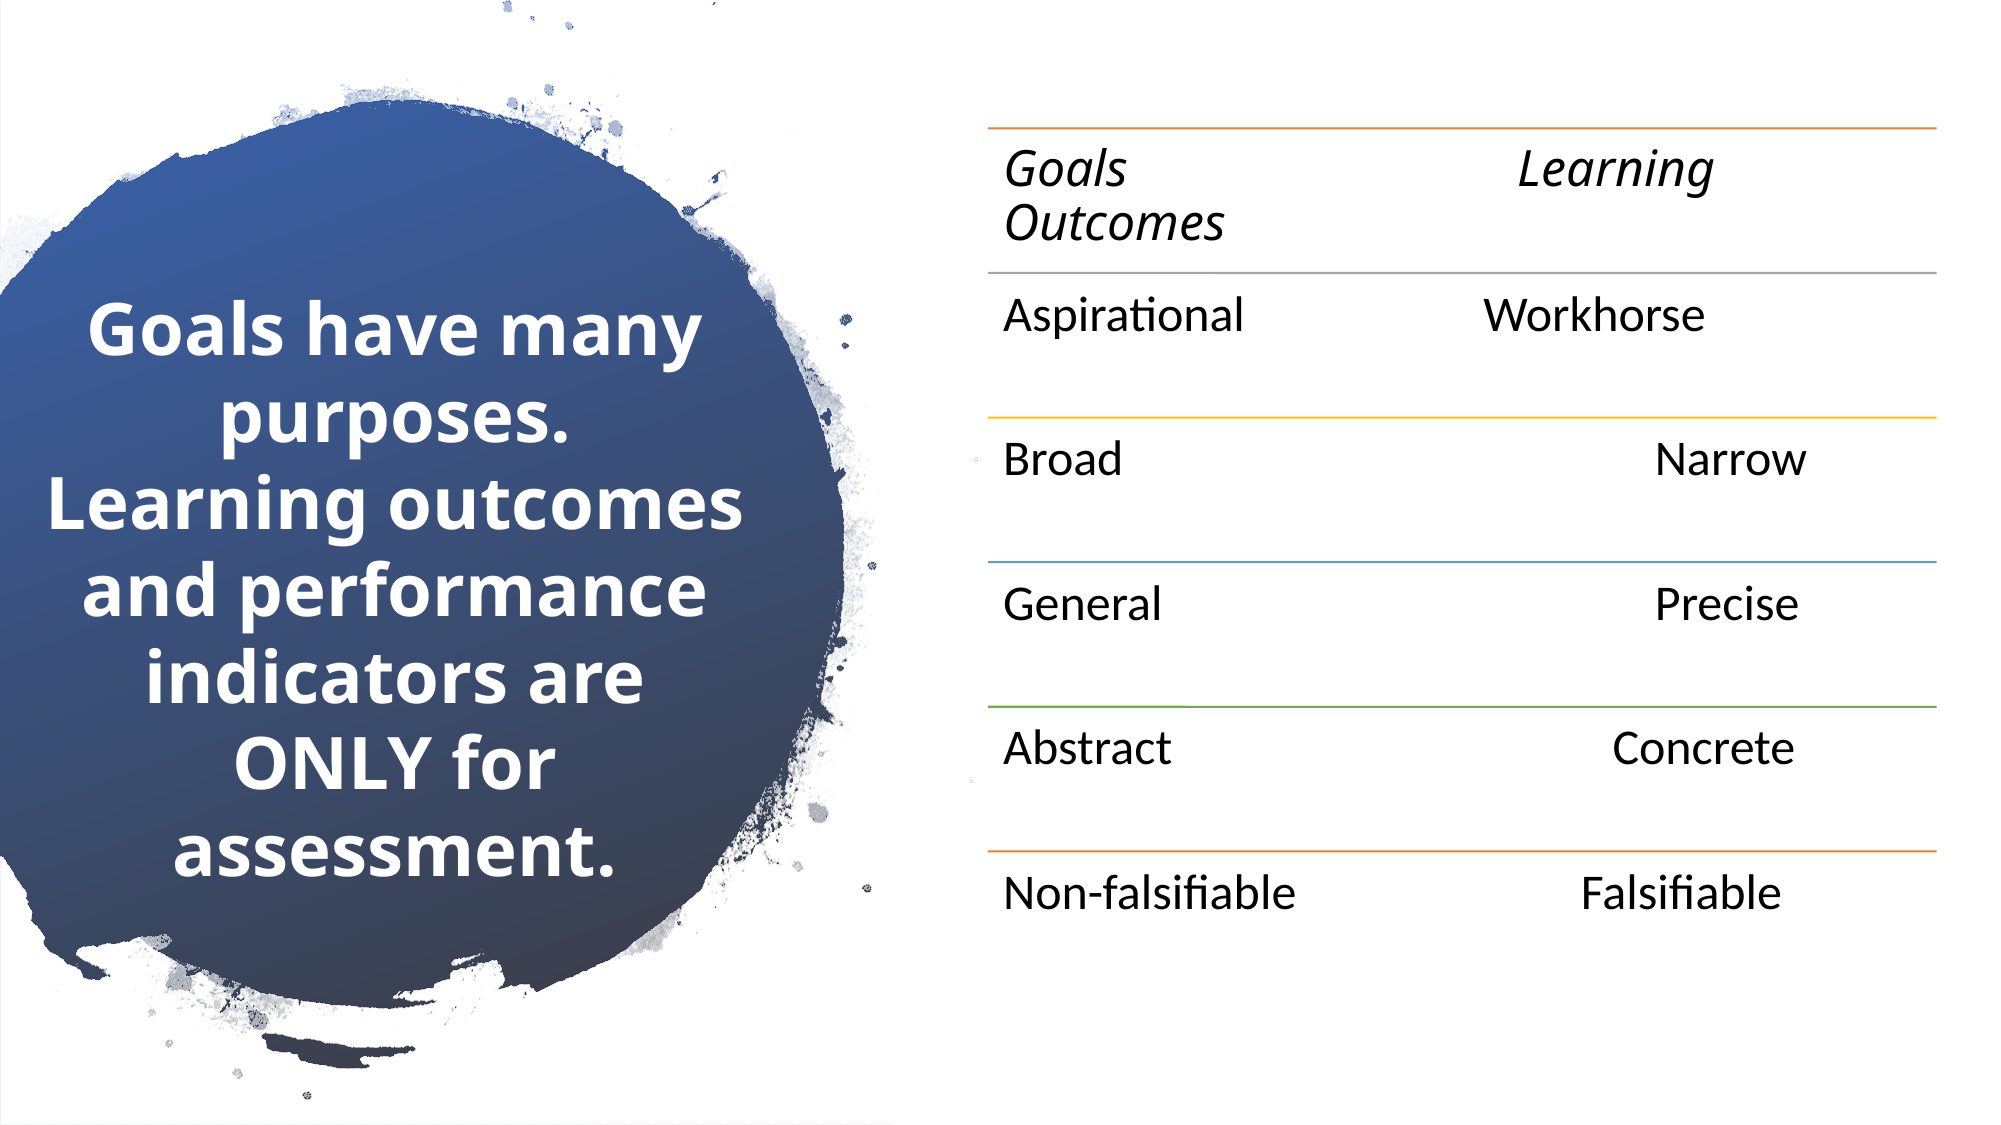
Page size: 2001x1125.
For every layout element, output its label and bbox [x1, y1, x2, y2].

picture [0, 0, 2000, 1125]
list [988, 127, 1937, 997]
